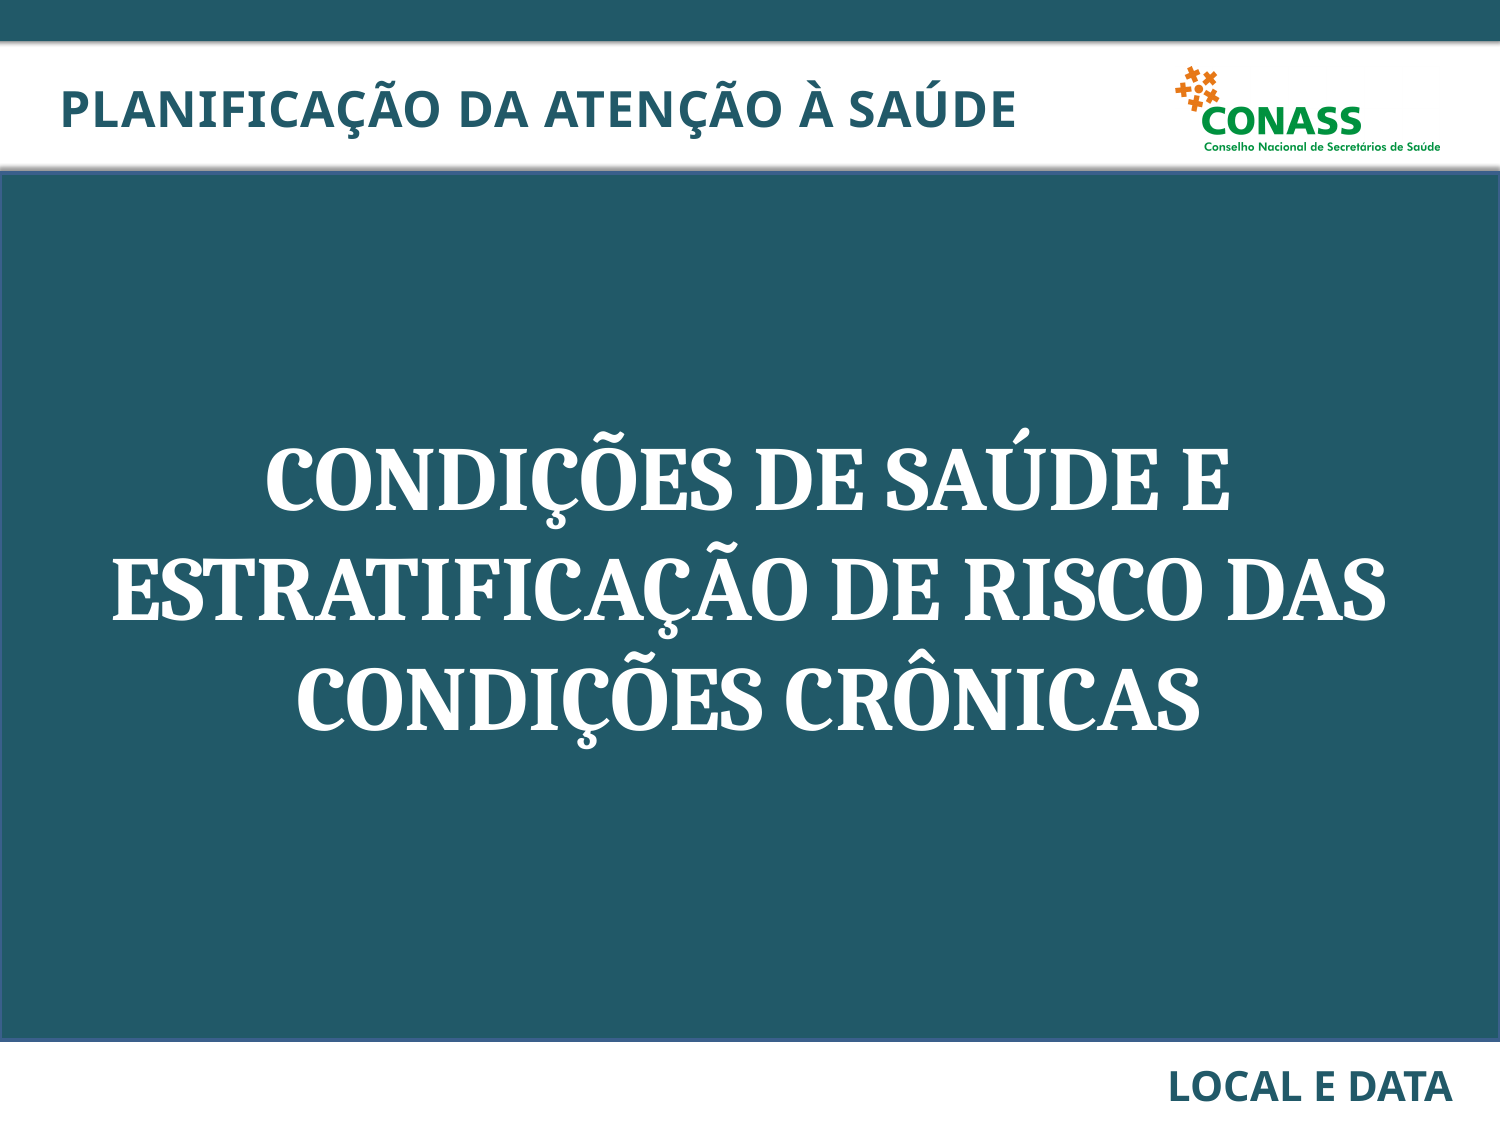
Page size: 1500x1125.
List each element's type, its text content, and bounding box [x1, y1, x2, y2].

title CONDIÇÕES DE SAÚDE E ESTRATIFICAÇÃO DE RISCO DAS CONDIÇÕES CRÔNICAS [0, 314, 1498, 854]
text_box PLANIFICAÇÃO DA ATENÇÃO À SAÚDE [41, 70, 1037, 146]
text_box [0, 171, 1500, 1042]
picture [1174, 66, 1441, 151]
text_box LOCAL E DATA [714, 1052, 1469, 1117]
